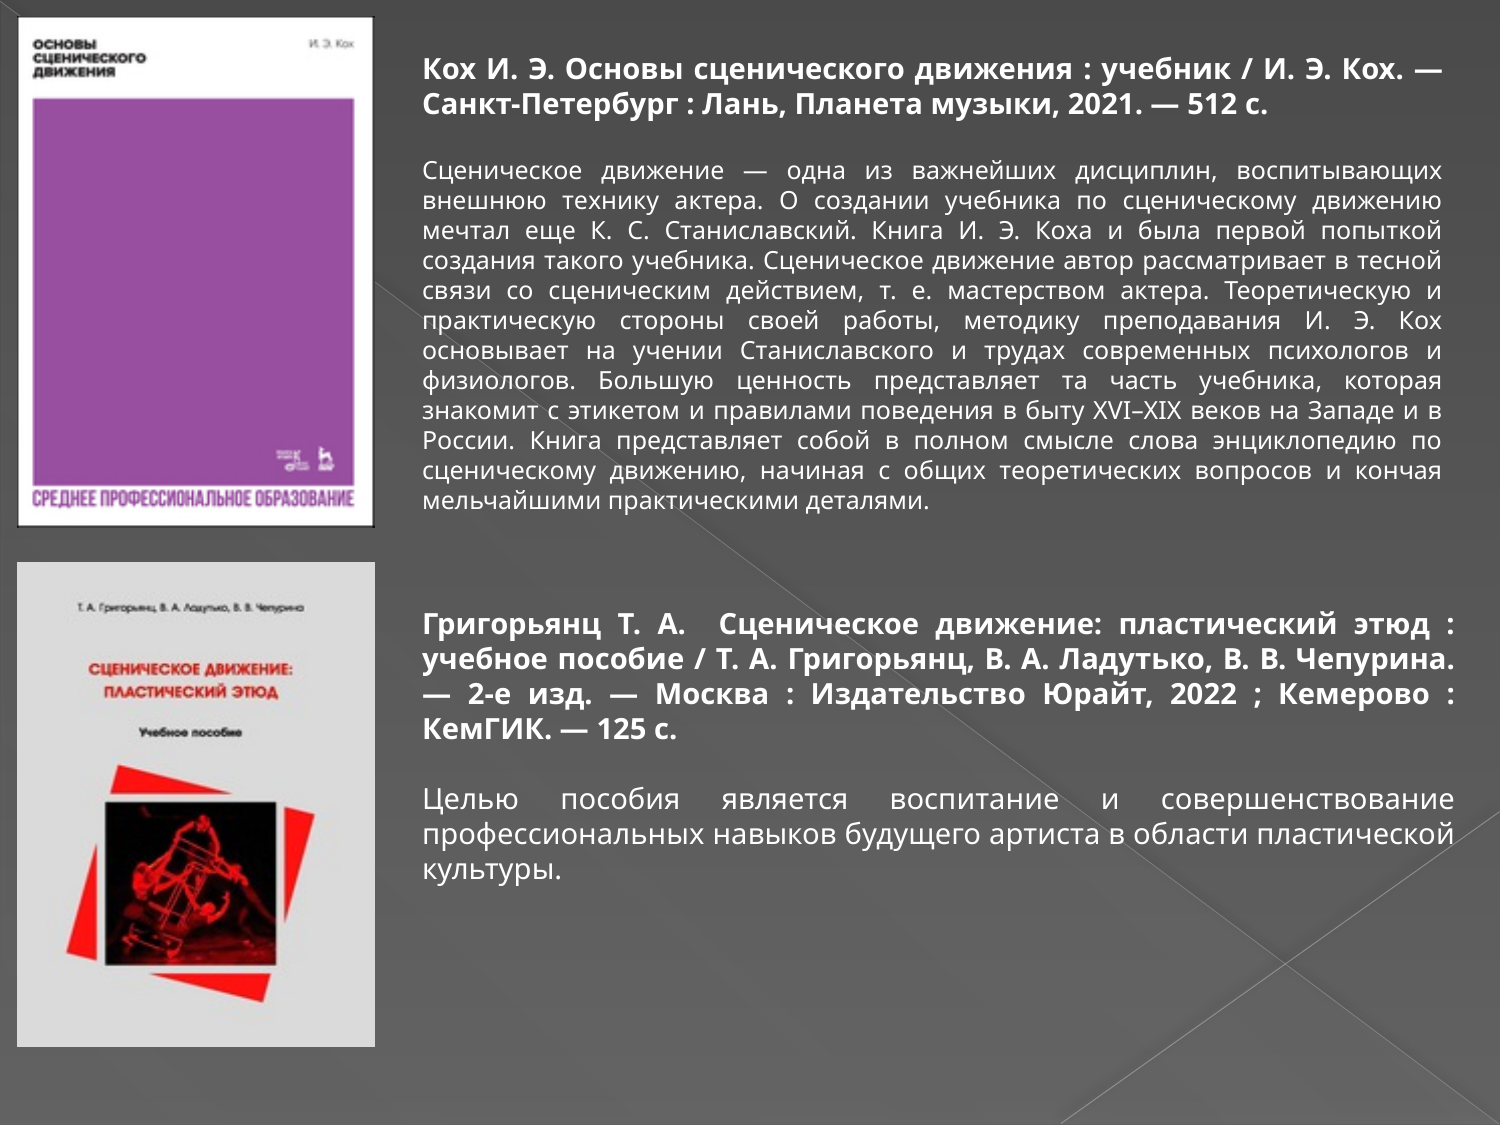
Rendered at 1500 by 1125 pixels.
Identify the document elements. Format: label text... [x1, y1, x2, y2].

picture [17, 16, 376, 528]
text_box Кох И. Э. Основы сценического движения : учебник / И. Э. Кох. — Санкт-Петербург : Лань, Планета музыки, 2021. — 512 с. Сценическое движение — одна из важнейших дисциплин, воспитывающих внешнюю технику актера. О создании учебника по сценическому движению мечтал еще К. С. Станиславский. Книга И. Э. Коха и была первой попыткой создания такого учебника. Сценическое движение автор рассматривает в тесной связи со сценическим действием, т. е. мастерством актера. Теоретическую и практическую стороны своей работы, методику преподавания И. Э. Кох основывает на учении Станиславского и трудах современных психологов и физиологов. Большую ценность представляет та часть учебника, которая знакомит с этикетом и правилами поведения в быту XVI–XIX веков на Западе и в России. Книга представляет собой в полном смысле слова энциклопедию по сценическому движению, начиная с общих теоретических вопросов и кончая мельчайшими практическими деталями. [407, 42, 1459, 522]
text_box Григорьянц Т. А. Сценическое движение: пластический этюд : учебное пособие / Т. А. Григорьянц, В. А. Ладутько, В. В. Чепурина. — 2-е изд. — Москва : Издательство Юрайт, 2022 ; Кемерово : КемГИК. — 125 с. Целью пособия является воспитание и совершенствование профессиональных навыков будущего артиста в области пластической культуры. [407, 597, 1471, 928]
picture [17, 562, 376, 1047]
